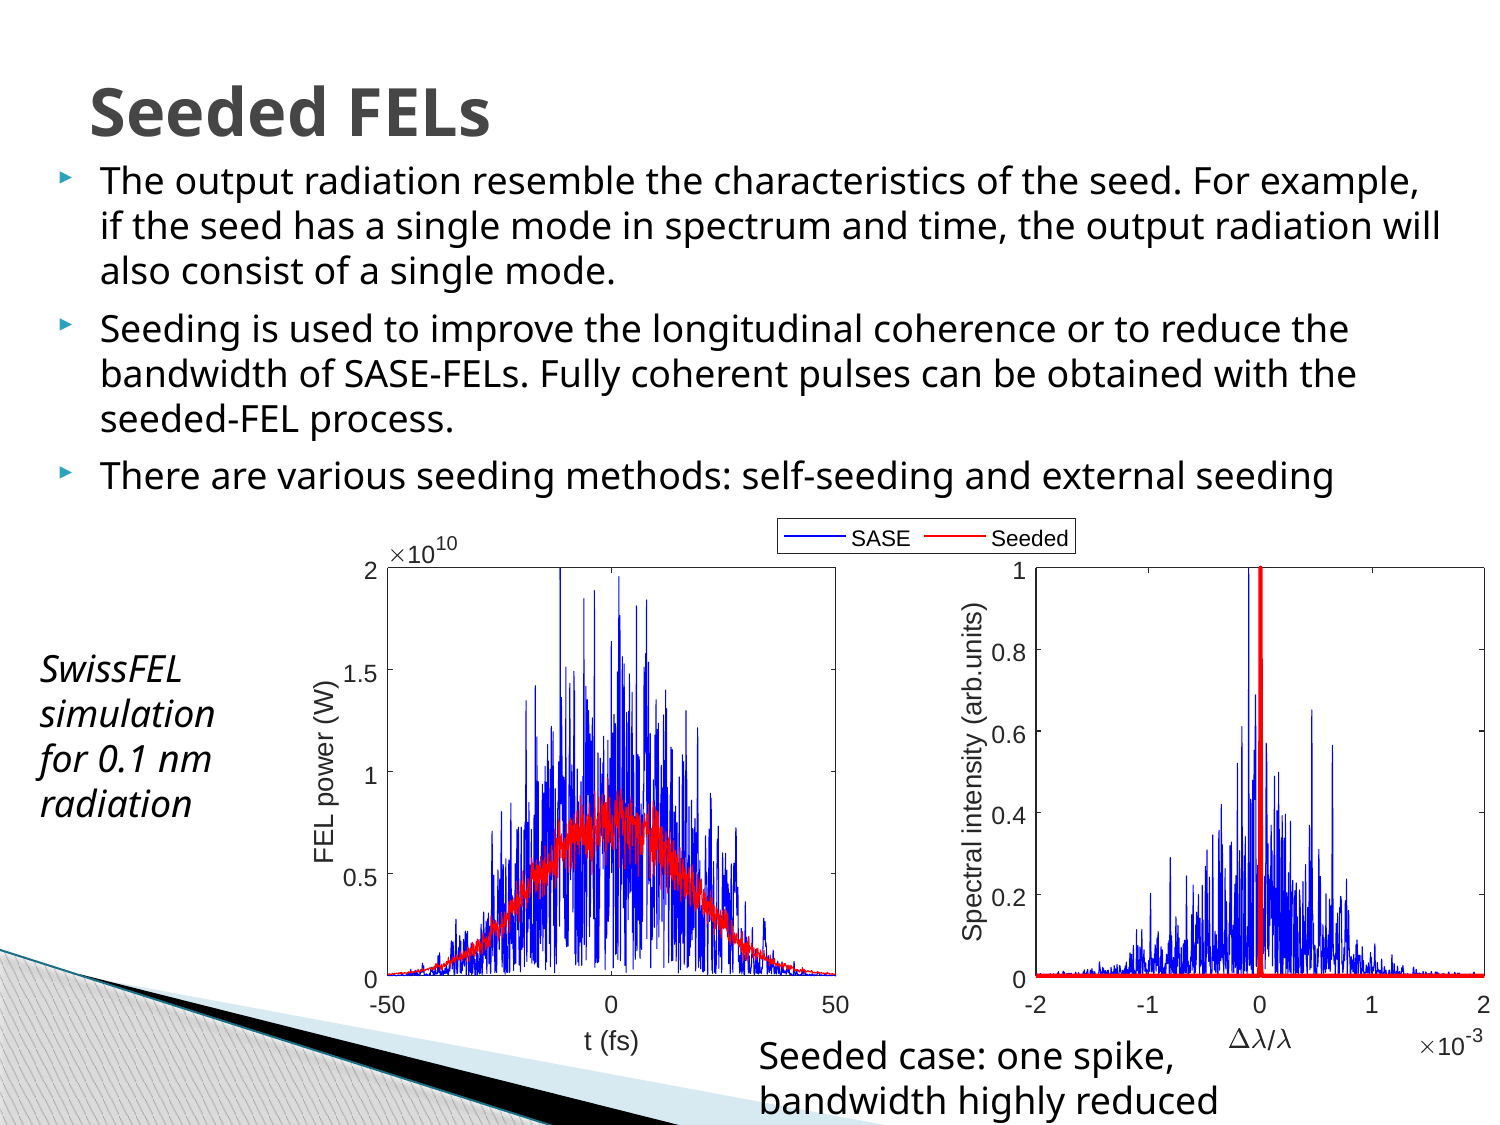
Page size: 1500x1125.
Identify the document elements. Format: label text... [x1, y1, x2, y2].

picture [262, 518, 1500, 1063]
text_box Seeded case: one spike, bandwidth highly reduced [743, 1074, 1375, 1125]
list The output radiation resemble the characteristics of the seed. For example, if the seed has a single mode in spectrum and time, the output radiation will also consist of a single mode. Seeding is used to improve the longitudinal coherence or to reduce the bandwidth of SASE-FELs. Fully coherent pulses can be obtained with the seeded-FEL process. There are various seeding methods: self-seeding and external seeding [24, 149, 1463, 404]
text_box SwissFEL simulation for 0.1 nm radiation [24, 637, 256, 833]
title Seeded FELs [75, 45, 1425, 175]
